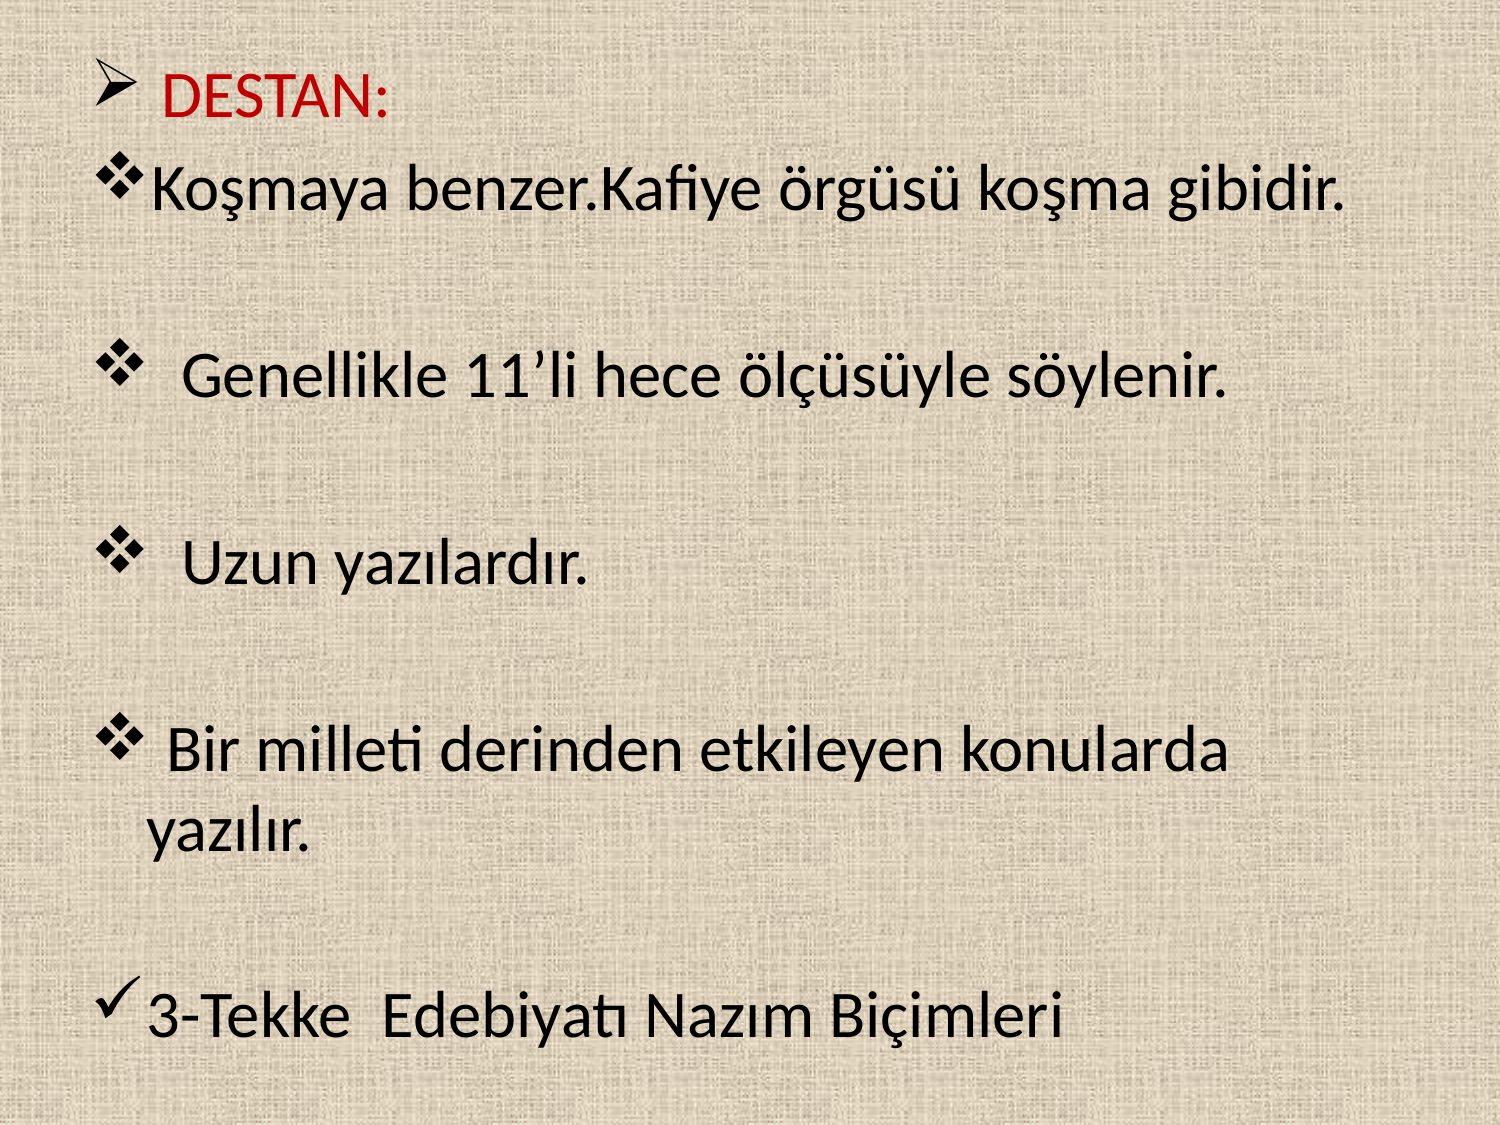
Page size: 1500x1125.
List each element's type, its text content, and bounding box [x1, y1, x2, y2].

picture [0, 0, 1500, 1125]
list DESTAN: Koşmaya benzer.Kafiye örgüsü koşma gibidir. Genellikle 11’li hece ölçüsüyle söylenir. Uzun yazılardır. Bir milleti derinden etkileyen konularda yazılır. 3-Tekke Edebiyatı Nazım Biçimleri [75, 42, 1425, 1125]
